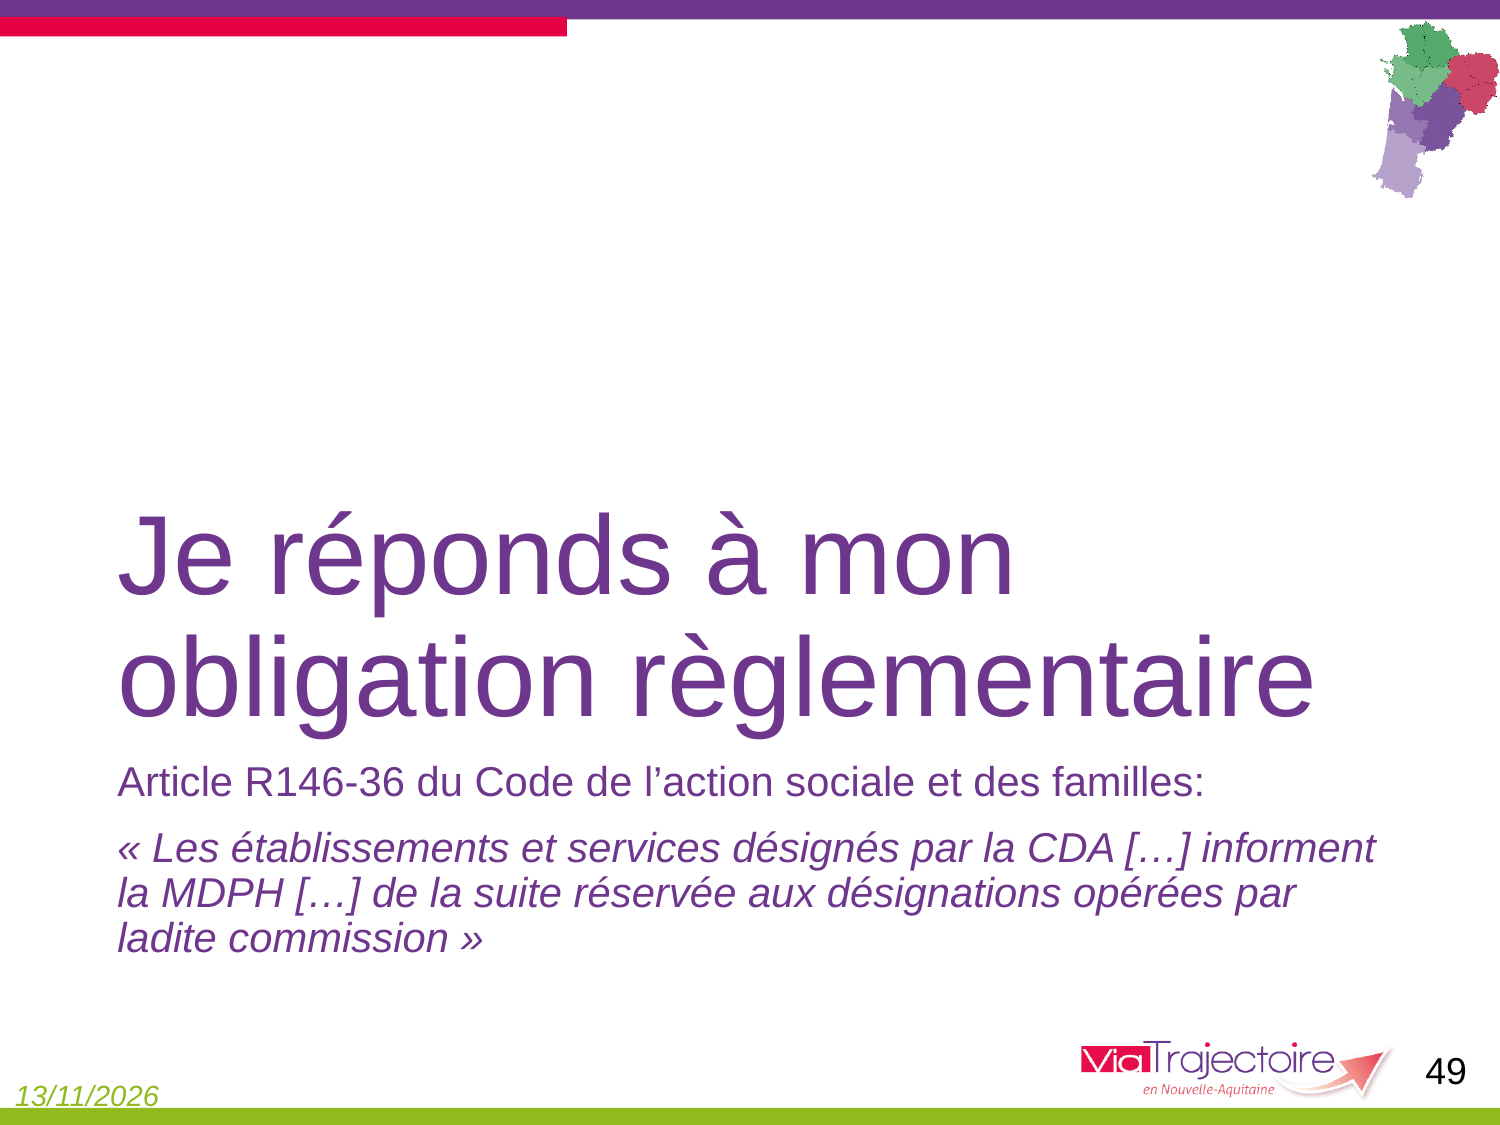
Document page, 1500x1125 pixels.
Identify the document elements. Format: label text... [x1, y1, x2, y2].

title Je réponds à mon obligation règlementaire [102, 280, 1397, 749]
picture [1369, 20, 1500, 200]
list Article R146-36 du Code de l’action sociale et des familles: « Les établissements et services désignés par la CDA […] informent la MDPH […] de la suite réservée aux désignations opérées par ladite commission » [102, 752, 1397, 999]
picture [1077, 1036, 1397, 1104]
slide_number 49 [1144, 1039, 1482, 1100]
